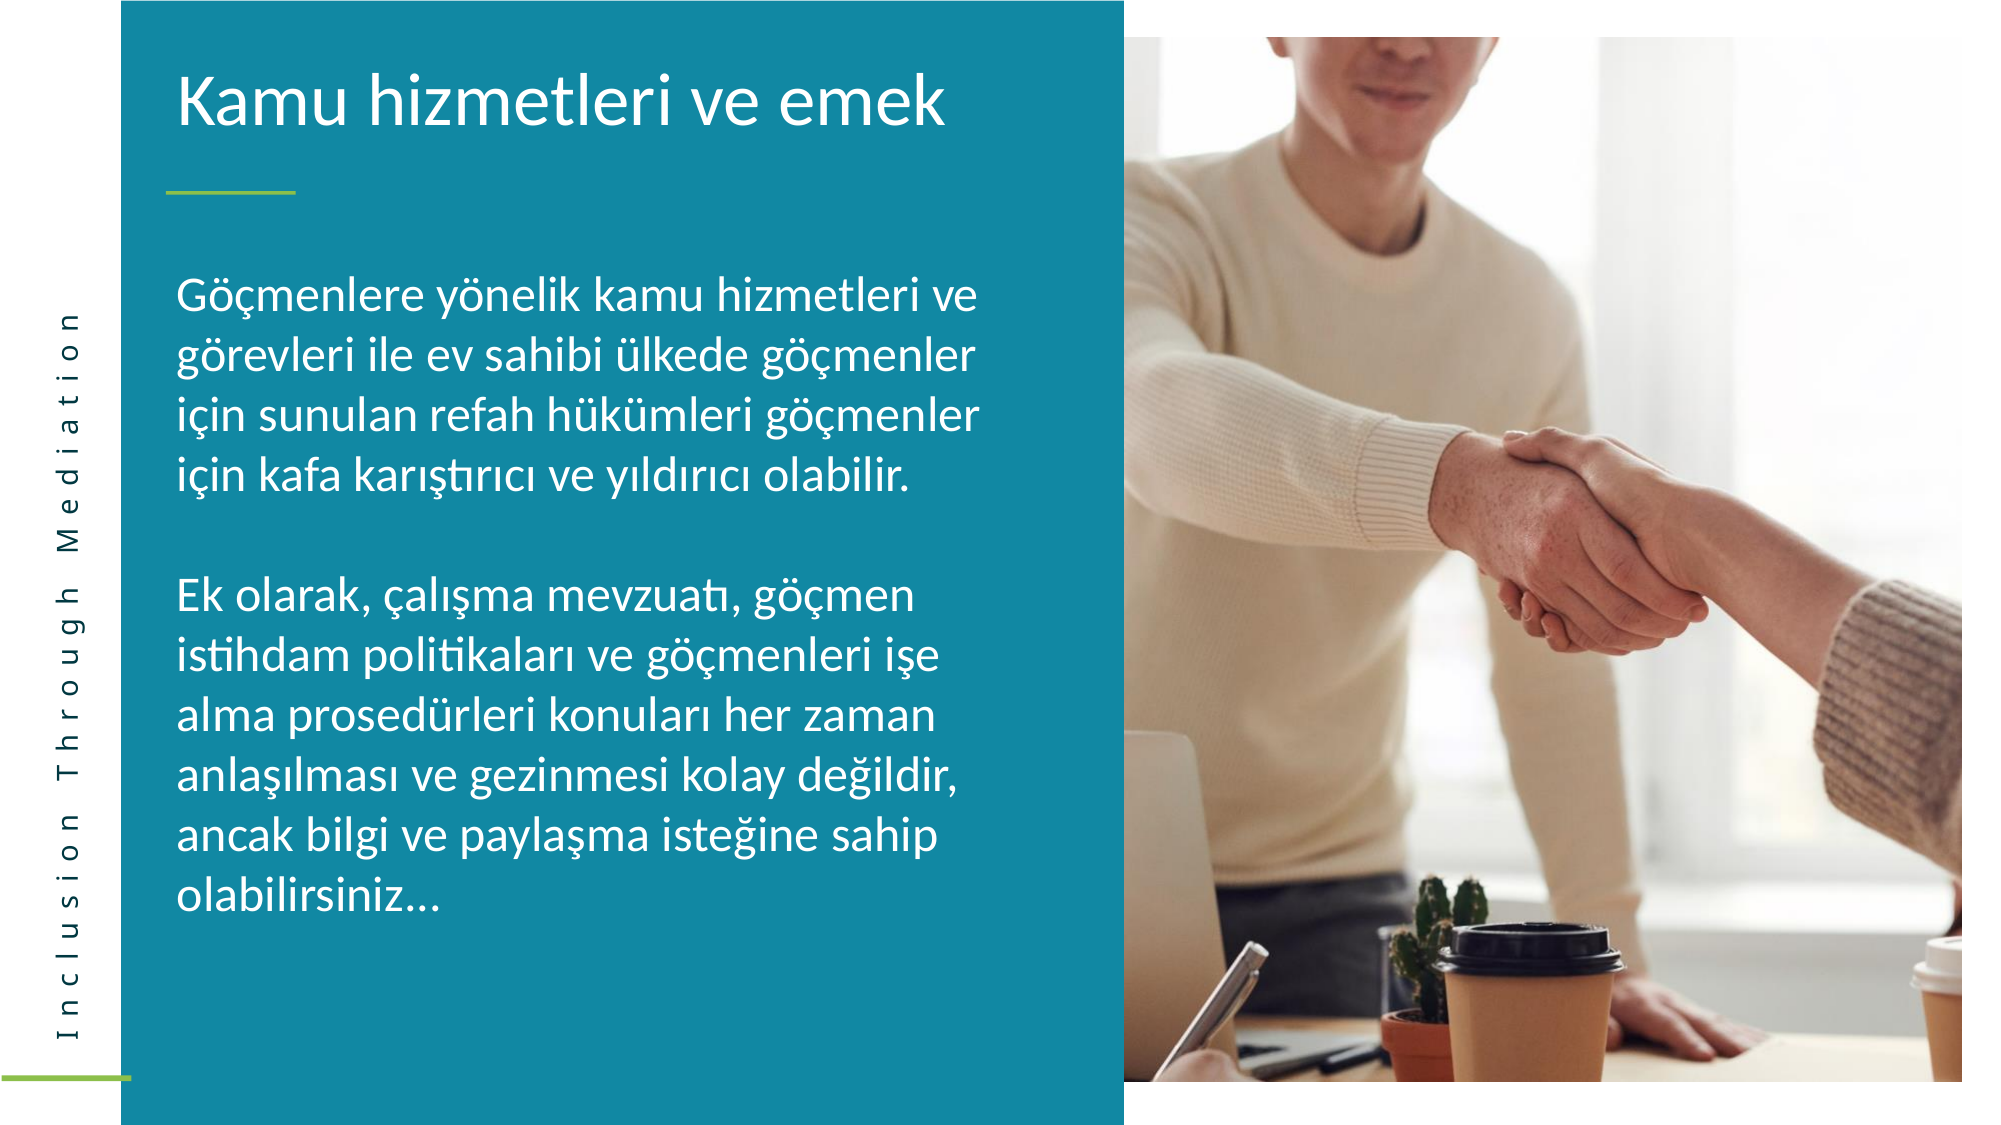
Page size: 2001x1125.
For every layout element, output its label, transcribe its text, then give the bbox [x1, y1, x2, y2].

text_box Göçmenlere yönelik kamu hizmetleri ve görevleri ile ev sahibi ülkede göçmenler için sunulan refah hükümleri göçmenler için kafa karıştırıcı ve yıldırıcı olabilir. Ek olarak, çalışma mevzuatı, göçmen istihdam politikaları ve göçmenleri işe alma prosedürleri konuları her zaman anlaşılması ve gezinmesi kolay değildir, ancak bilgi ve paylaşma isteğine sahip olabilirsiniz... [162, 254, 1030, 930]
picture [1124, 37, 1962, 1082]
list Kamu hizmetleri ve emek [162, 53, 1124, 194]
